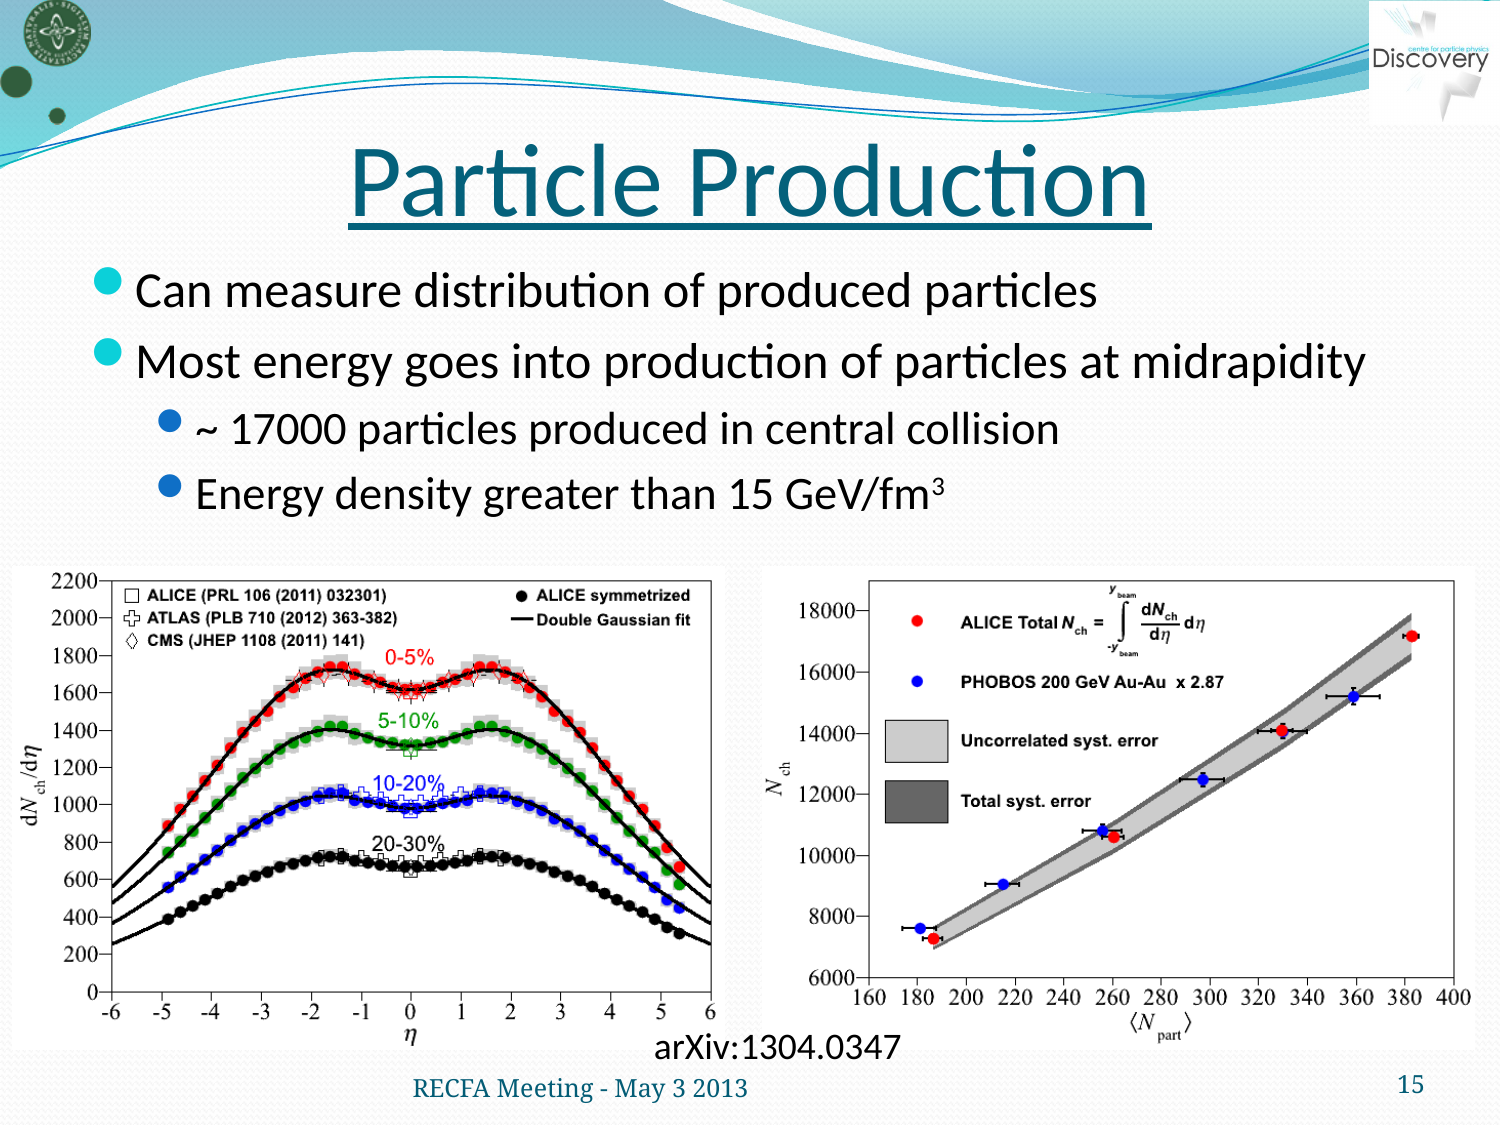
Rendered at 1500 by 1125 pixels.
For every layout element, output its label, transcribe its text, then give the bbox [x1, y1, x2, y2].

picture [1369, 1, 1500, 125]
picture [762, 566, 1476, 1051]
picture [12, 566, 726, 1051]
title Particle Production [75, 50, 1425, 238]
text_box arXiv:1304.0347 [639, 1014, 917, 1075]
picture [0, 0, 91, 125]
slide_number 15 [1299, 1063, 1425, 1103]
footer RECFA Meeting - May 3 2013 [412, 1063, 1050, 1103]
list Can measure distribution of produced particles Most energy goes into production of particles at midrapidity ~ 17000 particles produced in central collision Energy density greater than 15 GeV/fm3 [75, 249, 1425, 568]
